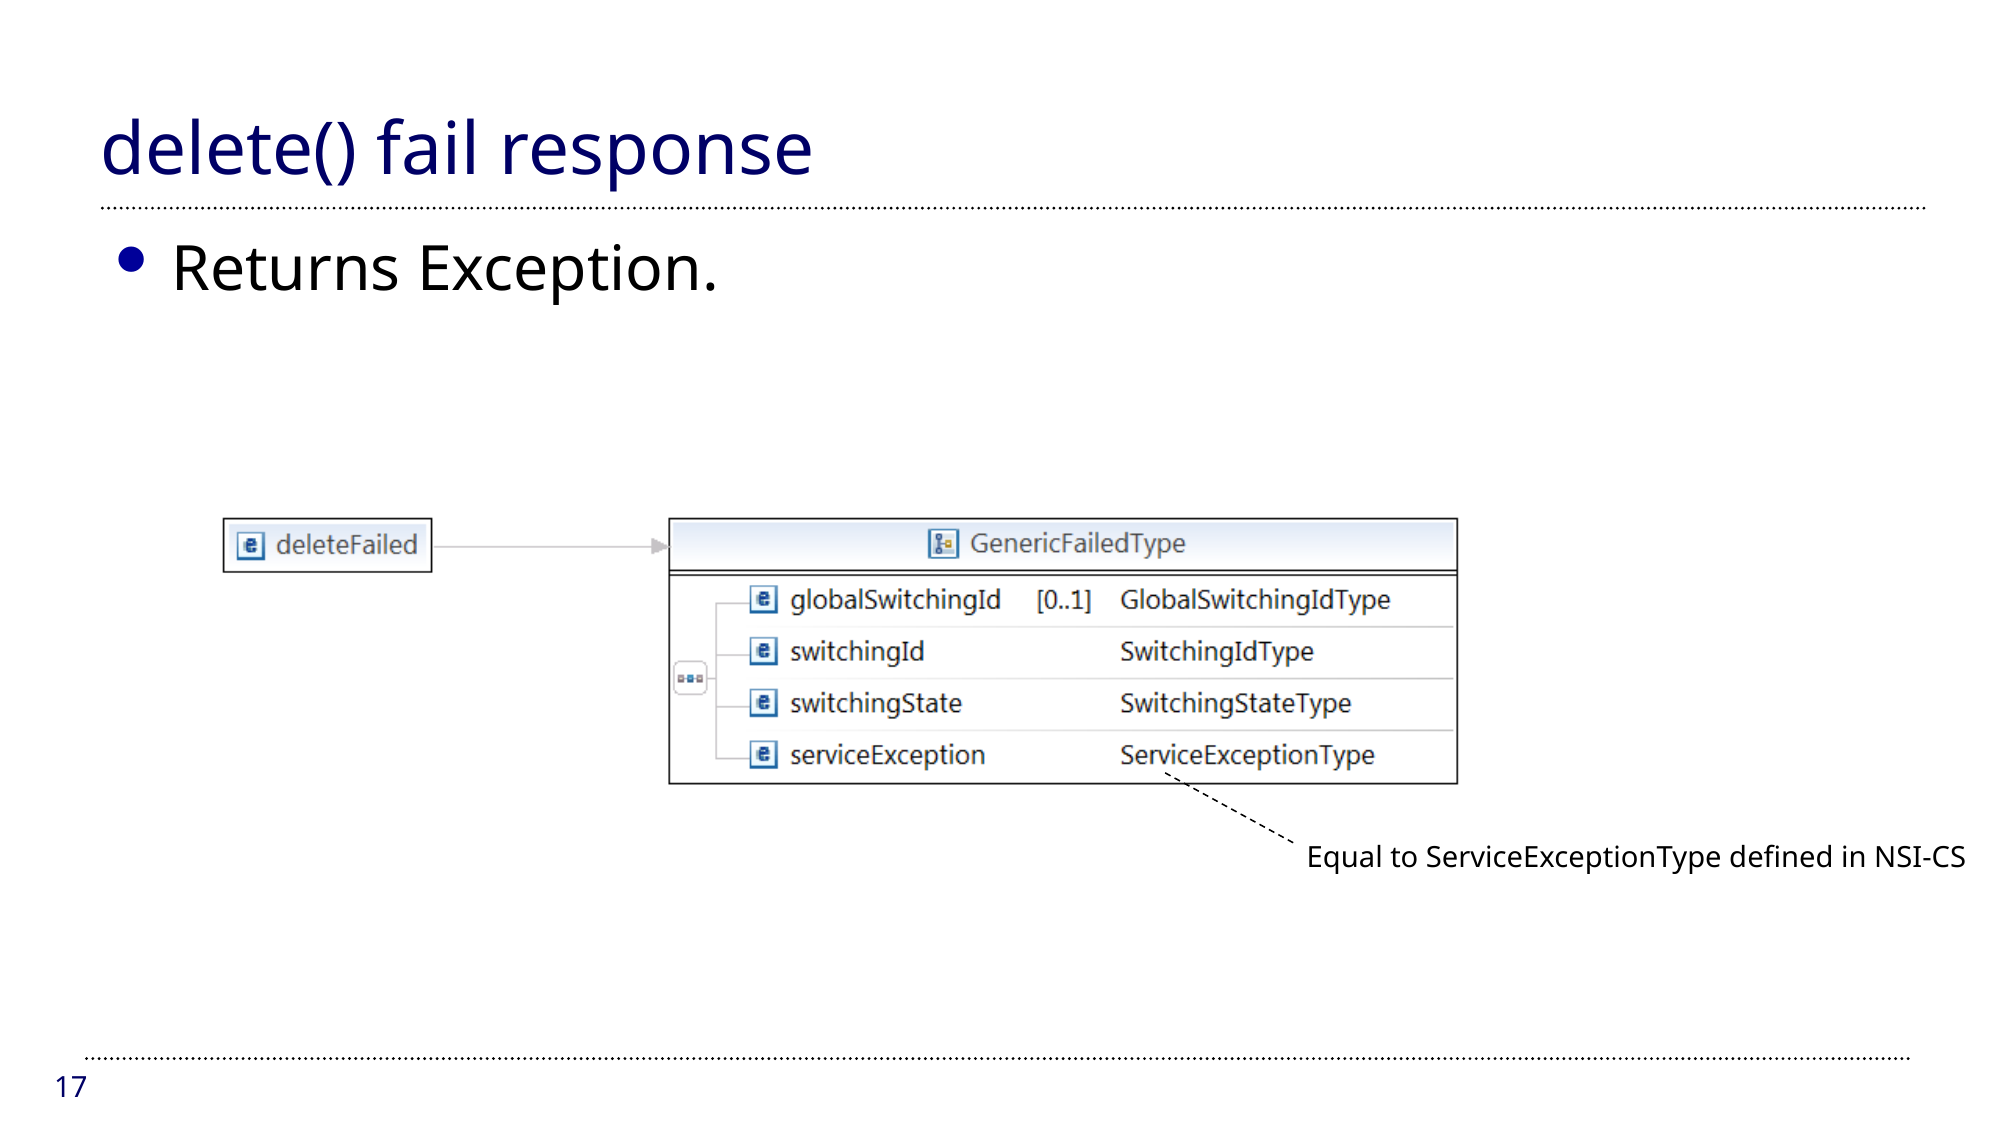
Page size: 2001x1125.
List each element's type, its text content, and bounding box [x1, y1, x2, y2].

list Returns Exception. [99, 219, 1900, 504]
title delete() fail response [85, 78, 1914, 198]
text_box Equal to ServiceExceptionType defined in NSI-CS [1291, 830, 1982, 881]
picture [220, 514, 1463, 791]
slide_number 17 [39, 1070, 173, 1116]
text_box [1163, 771, 1294, 843]
